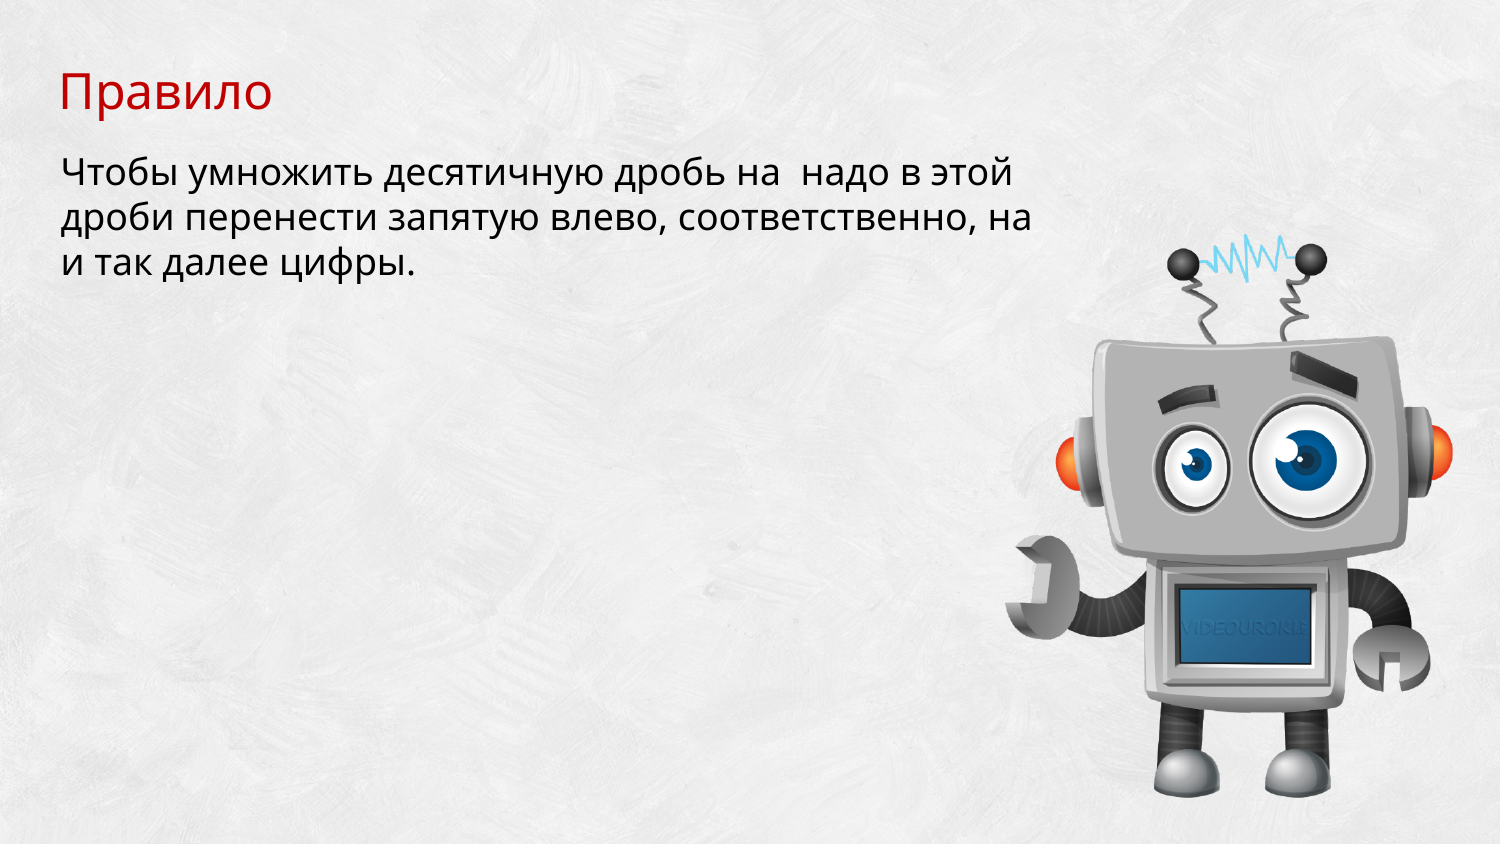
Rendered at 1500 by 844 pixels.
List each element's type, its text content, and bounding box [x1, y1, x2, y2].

text_box Правило [58, 59, 962, 120]
picture [0, 0, 1500, 844]
